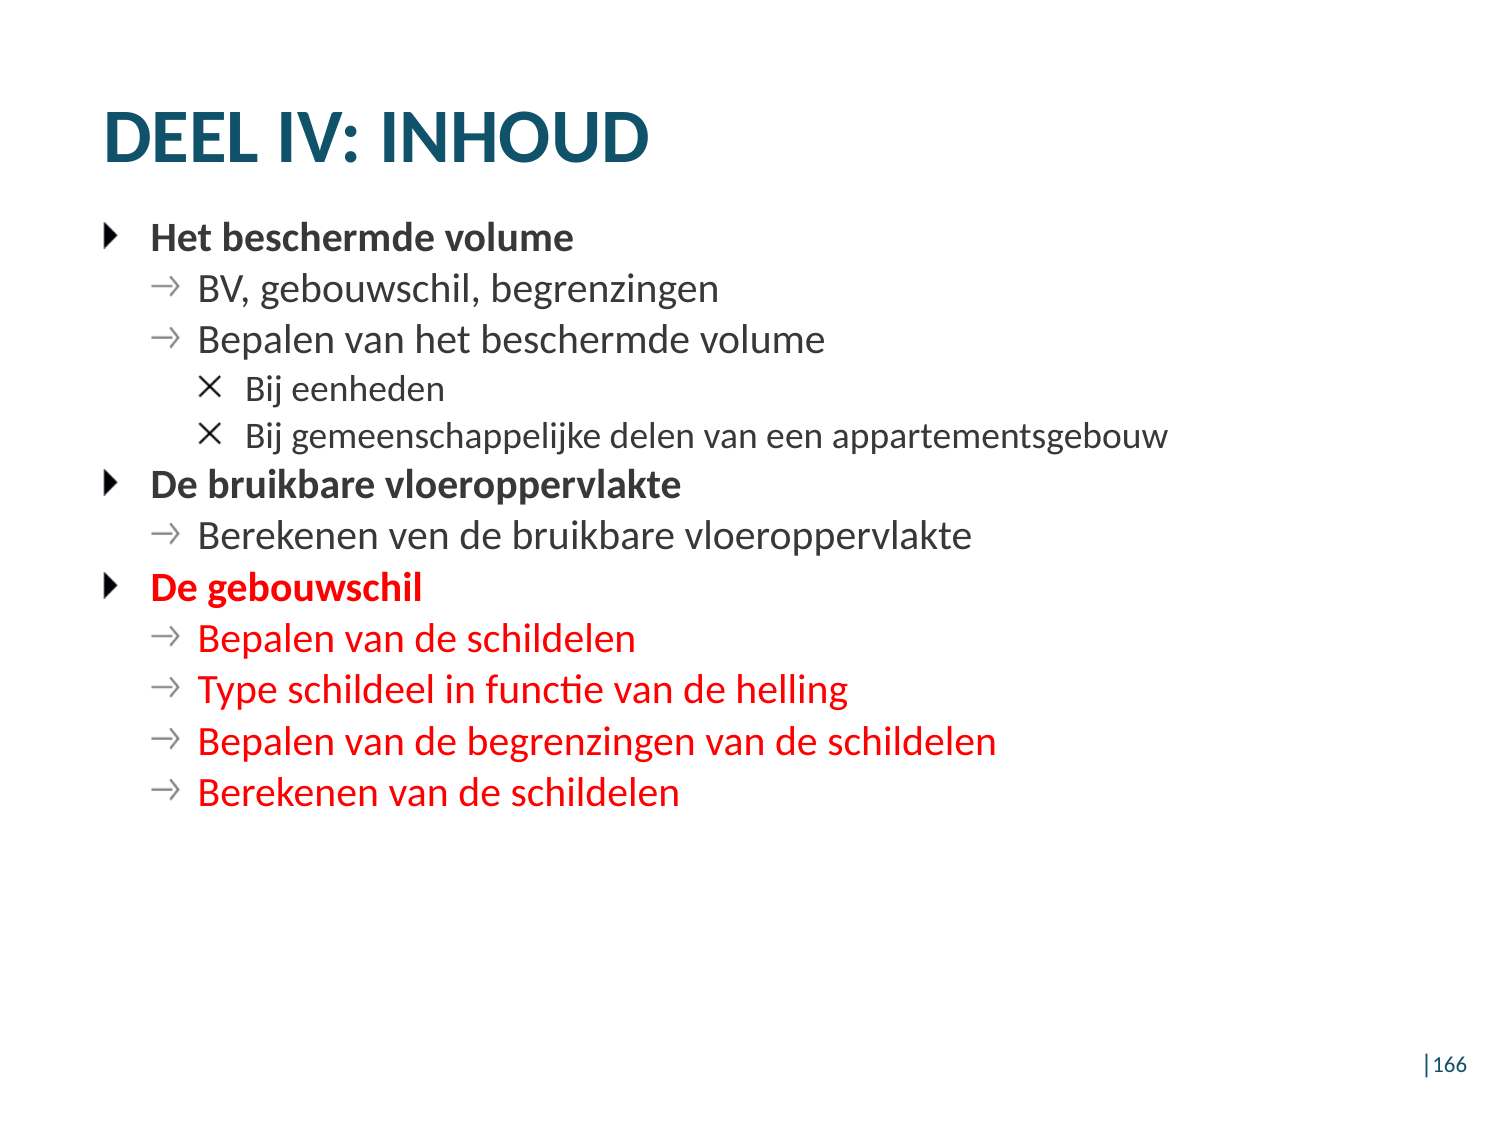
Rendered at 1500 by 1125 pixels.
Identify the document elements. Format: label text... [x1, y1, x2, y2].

picture [150, 728, 191, 750]
picture [197, 422, 246, 446]
picture [103, 572, 141, 599]
text_box │166 [1132, 1042, 1483, 1103]
picture [150, 677, 191, 698]
picture [150, 276, 191, 297]
picture [103, 469, 141, 496]
list Het beschermde volume BV, gebouwschil, begrenzingen Bepalen van het beschermde volume Bij eenheden Bij gemeenschappelijke delen van een appartementsgebouw De bruikbare vloeroppervlakte Berekenen ven de bruikbare vloeroppervlakte De gebouwschil Bepalen van de schildelen Type schildeel in functie van de helling Bepalen van de begrenzingen van de schildelen Berekenen van de schildelen [88, 208, 1459, 1043]
picture [197, 375, 246, 399]
picture [150, 327, 191, 349]
title DEEL IV: INHOUD [88, 78, 1459, 173]
picture [103, 222, 141, 249]
picture [150, 626, 191, 647]
picture [150, 523, 191, 545]
picture [150, 779, 191, 801]
